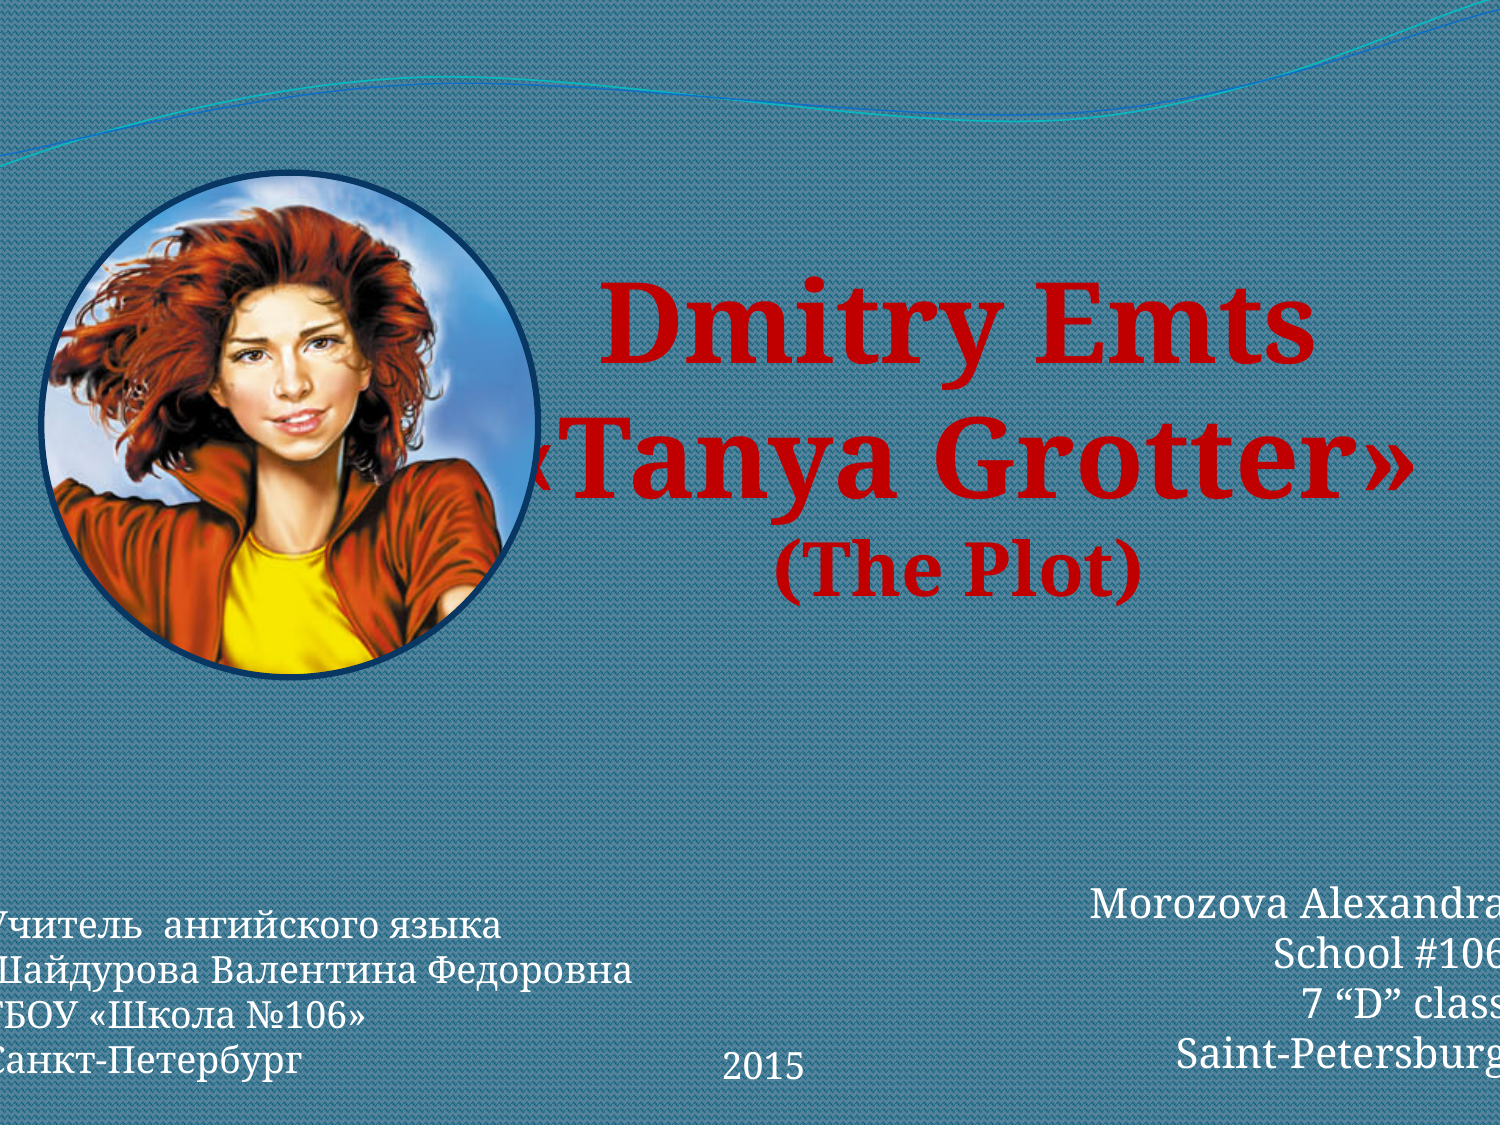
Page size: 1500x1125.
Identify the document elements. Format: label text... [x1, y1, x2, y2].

text_box 2015 [706, 1034, 821, 1095]
text_box Учитель ангийского языка Шайдурова Валентина Федоровна ГБОУ «Школа №106» Санкт-Петербург [0, 893, 649, 1088]
text_box Morozova Alexandra School #106 7 “D” class Saint-Petersburg [1074, 869, 1500, 1085]
picture [40, 172, 539, 678]
text_box Dmitry Emts «Tanya Grotter» (The Plot) [545, 243, 1437, 619]
